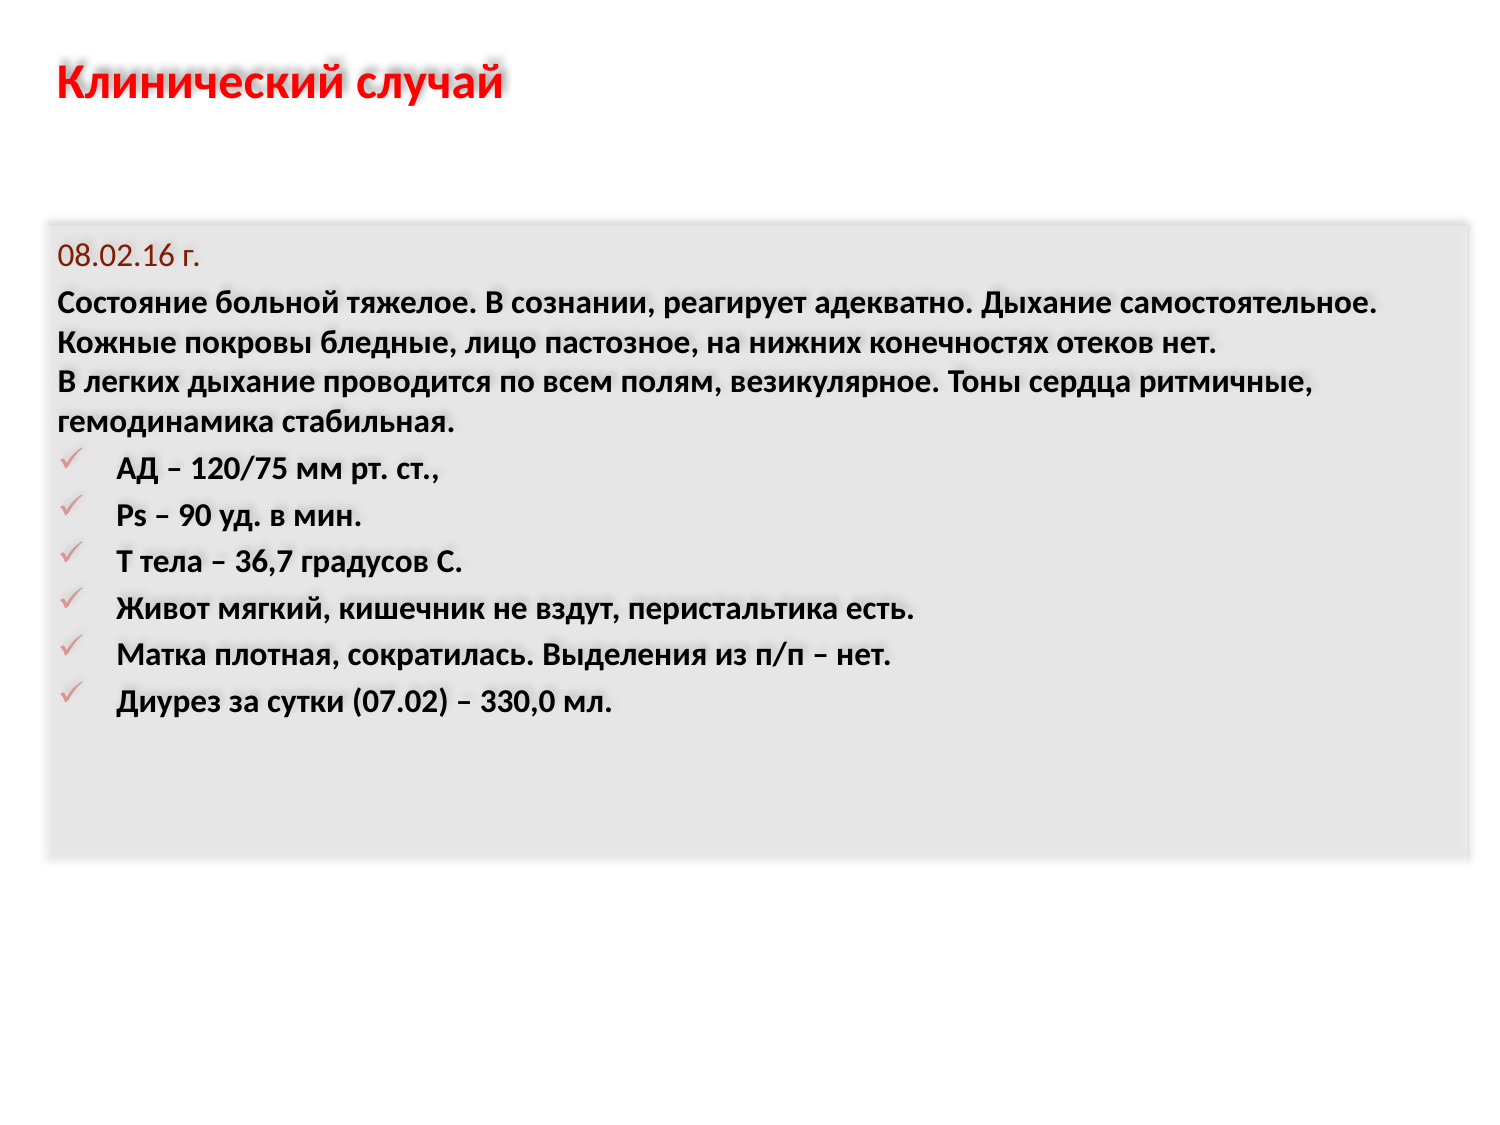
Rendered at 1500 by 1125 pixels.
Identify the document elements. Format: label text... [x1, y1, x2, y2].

text_box Клинический случай [41, 47, 1471, 153]
list 08.02.16 г. Состояние больной тяжелое. В сознании, реагирует адекватно. Дыхание самостоятельное. Кожные покровы бледные, лицо пастозное, на нижних конечностях отеков нет. В легких дыхание проводится по всем полям, везикулярное. Тоны сердца ритмичные, гемодинамика стабильная. АД – 120/75 мм рт. ст., Ps – 90 уд. в мин. T тела – 36,7 градусов С. Живот мягкий, кишечник не вздут, перистальтика есть. Матка плотная, сократилась. Выделения из п/п – нет. Диурез за сутки (07.02) – 330,0 мл. [42, 225, 1467, 869]
